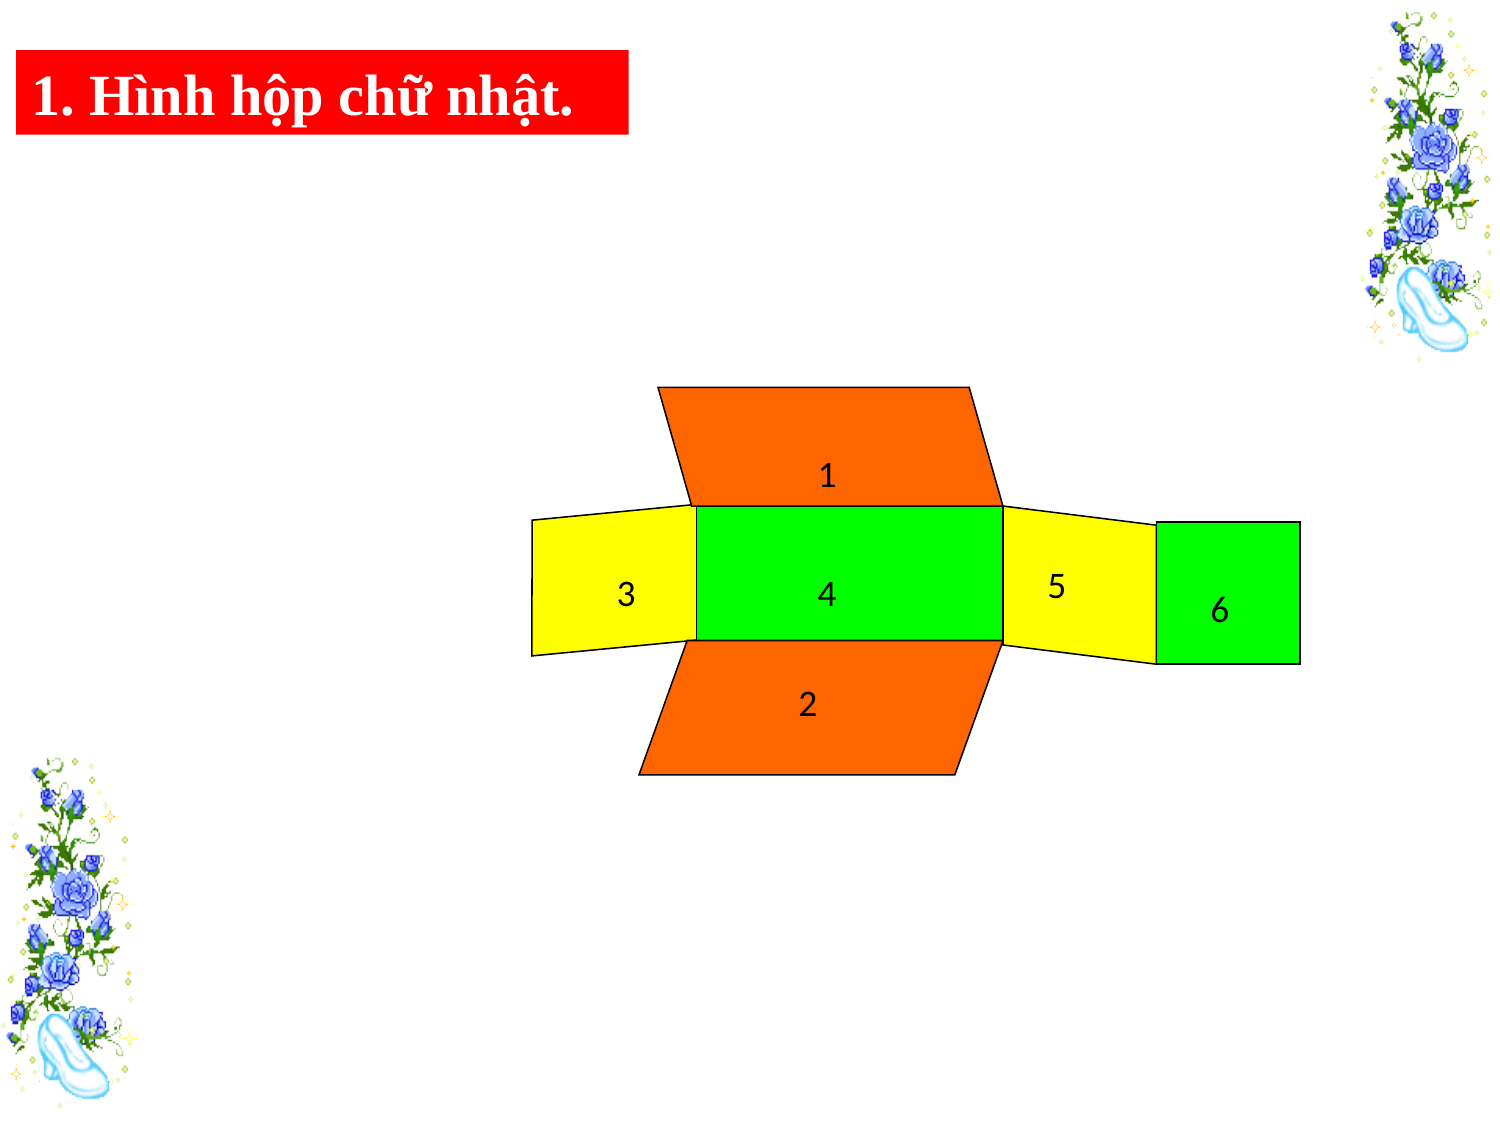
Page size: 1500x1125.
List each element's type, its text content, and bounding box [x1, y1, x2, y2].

picture [1359, 3, 1500, 376]
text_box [524, 387, 1301, 776]
picture [0, 749, 141, 1122]
text_box 1. Hình hộp chữ nhật. [16, 50, 629, 135]
